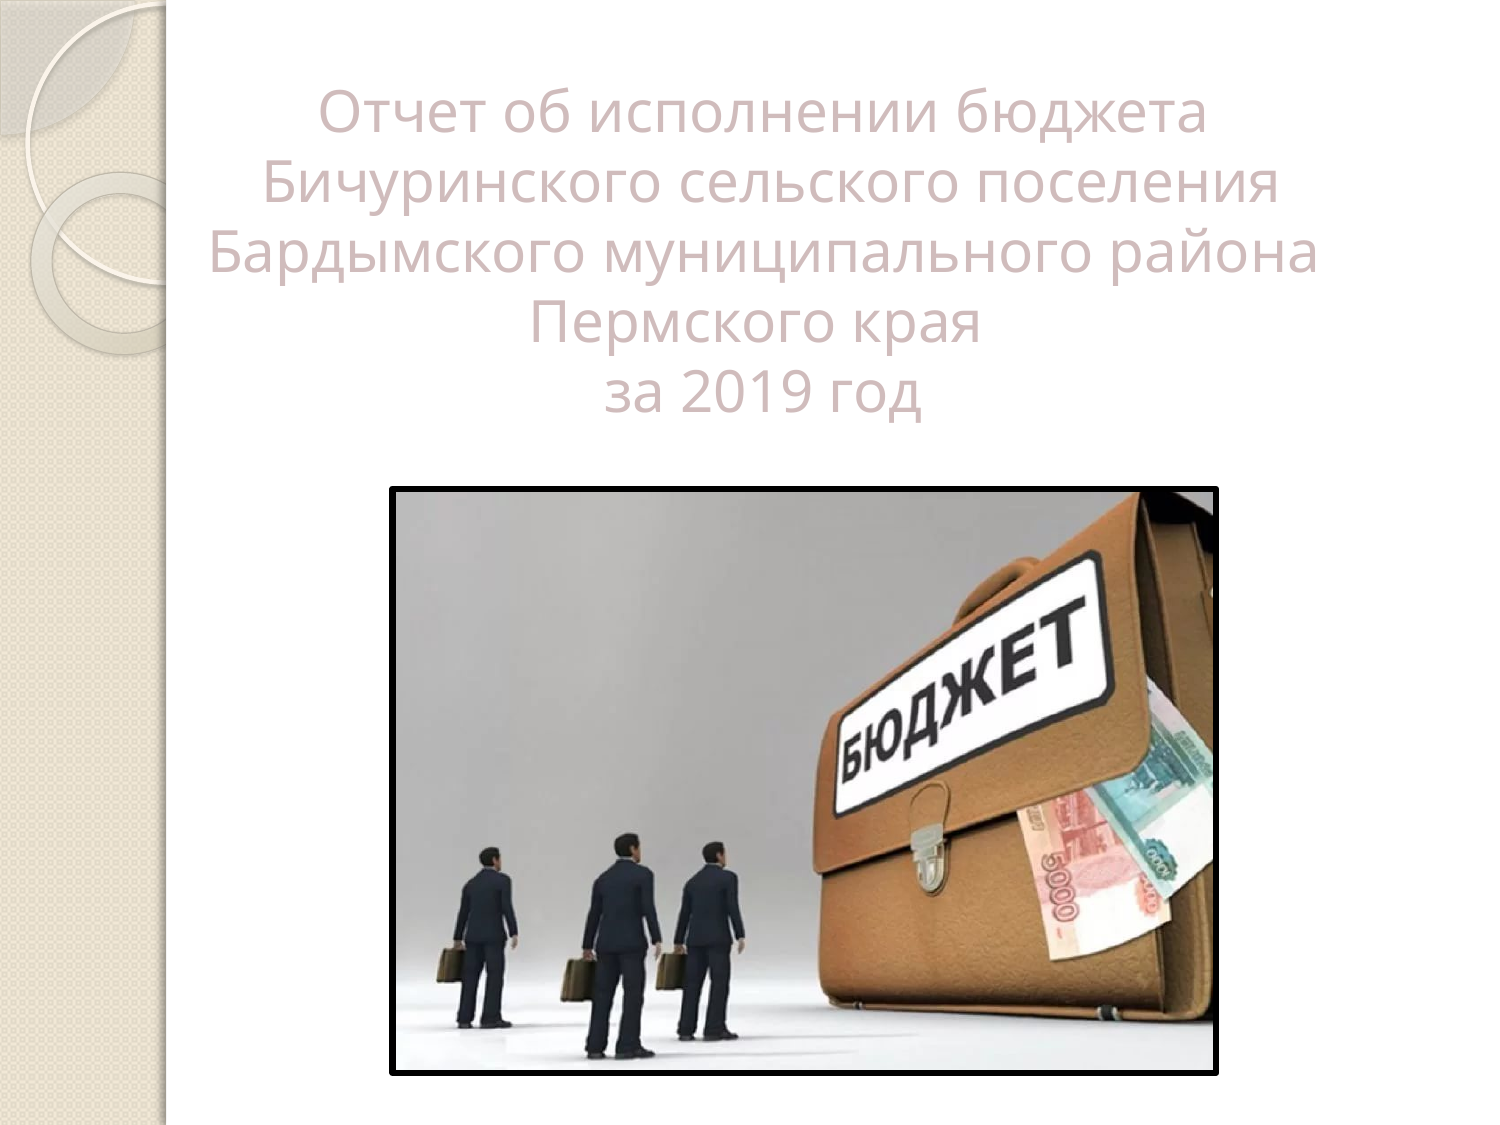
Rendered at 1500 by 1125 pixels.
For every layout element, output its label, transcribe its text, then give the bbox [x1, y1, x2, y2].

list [395, 491, 1214, 1070]
title Отчет об исполнении бюджета Бичуринского сельского поселения Бардымского муниципального района Пермского края за 2019 год [88, 172, 1439, 327]
